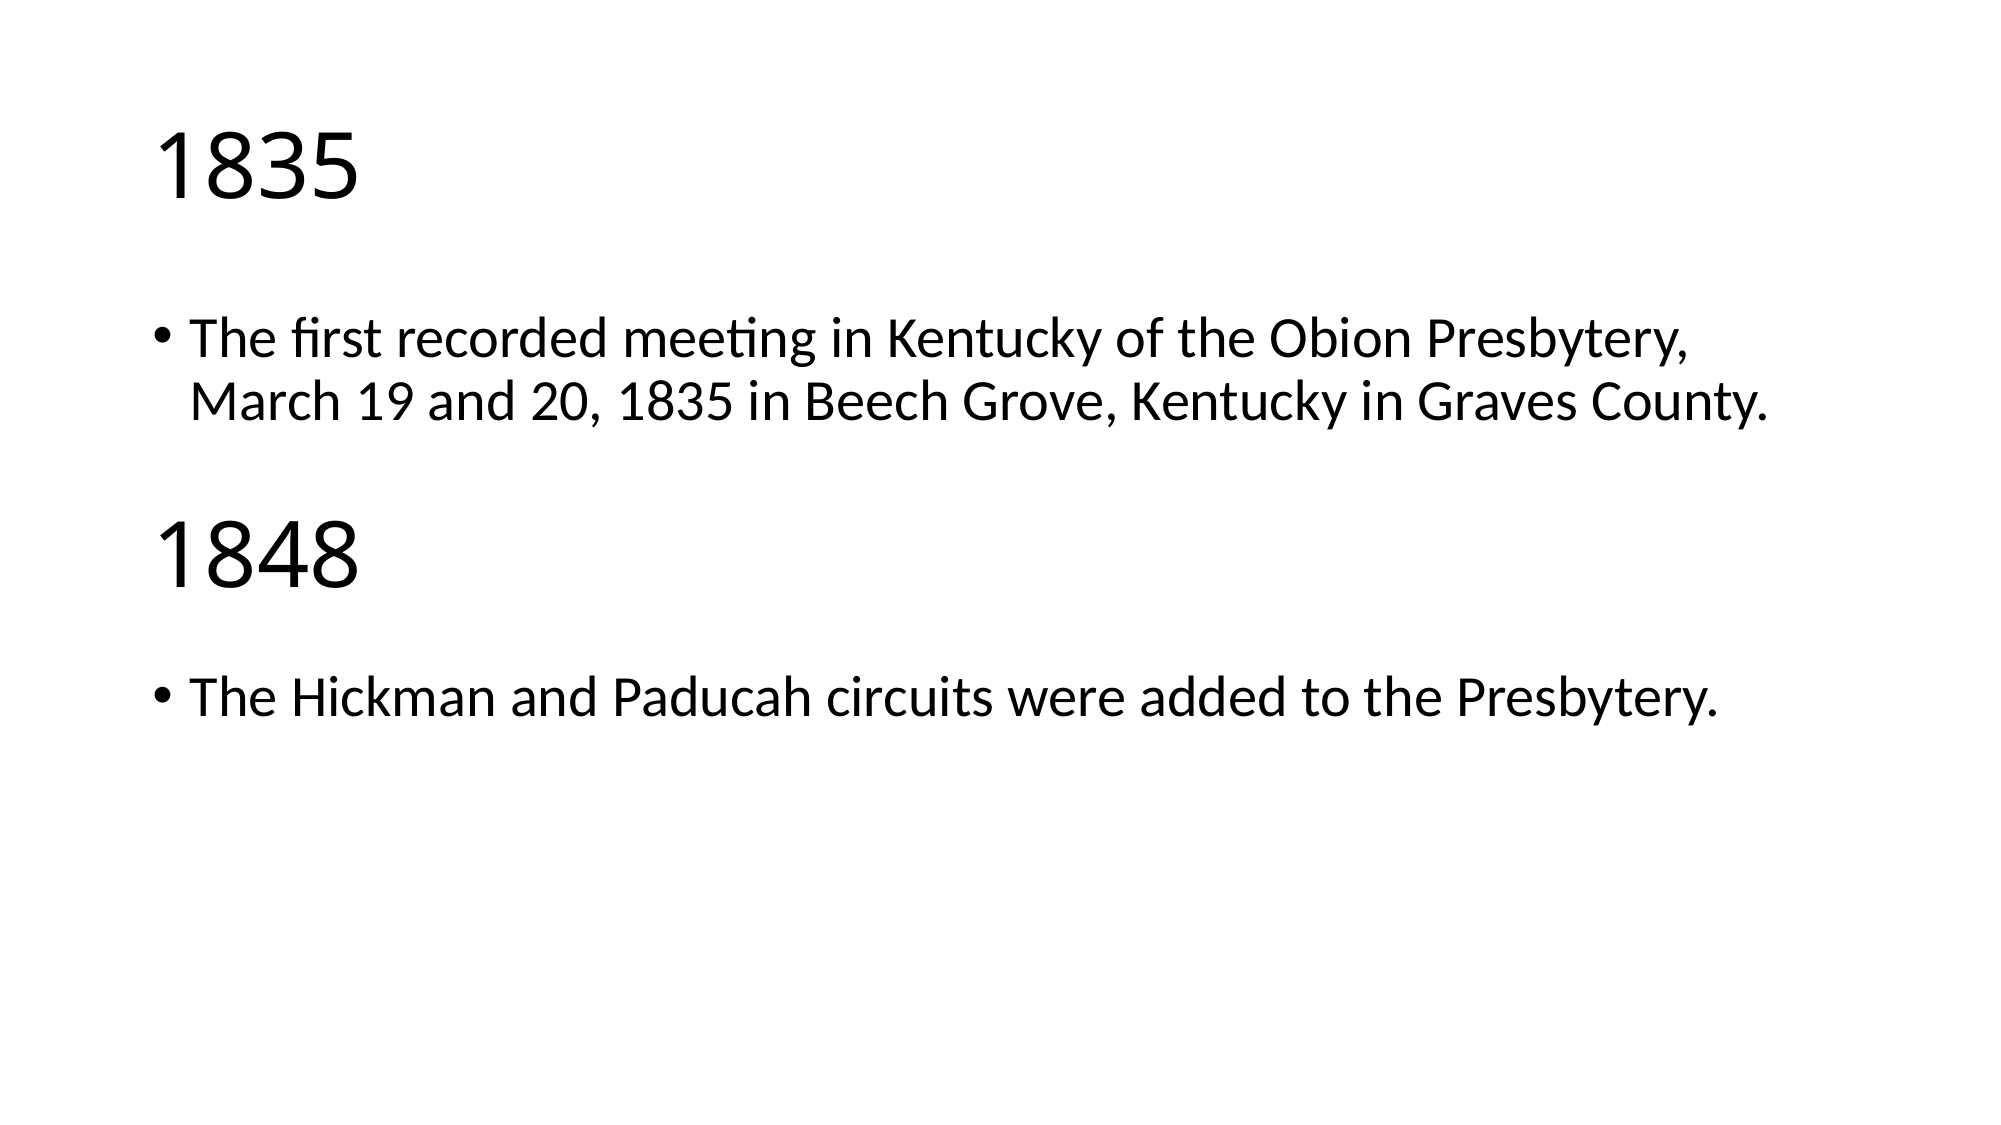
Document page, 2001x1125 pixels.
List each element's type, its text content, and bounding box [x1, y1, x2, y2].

title 1835 [137, 59, 1863, 278]
list The first recorded meeting in Kentucky of the Obion Presbytery, March 19 and 20, 1835 in Beech Grove, Kentucky in Graves County. [137, 299, 1863, 449]
text_box The Hickman and Paducah circuits were added to the Presbytery. [137, 658, 1863, 818]
text_box 1848 [137, 449, 1863, 658]
